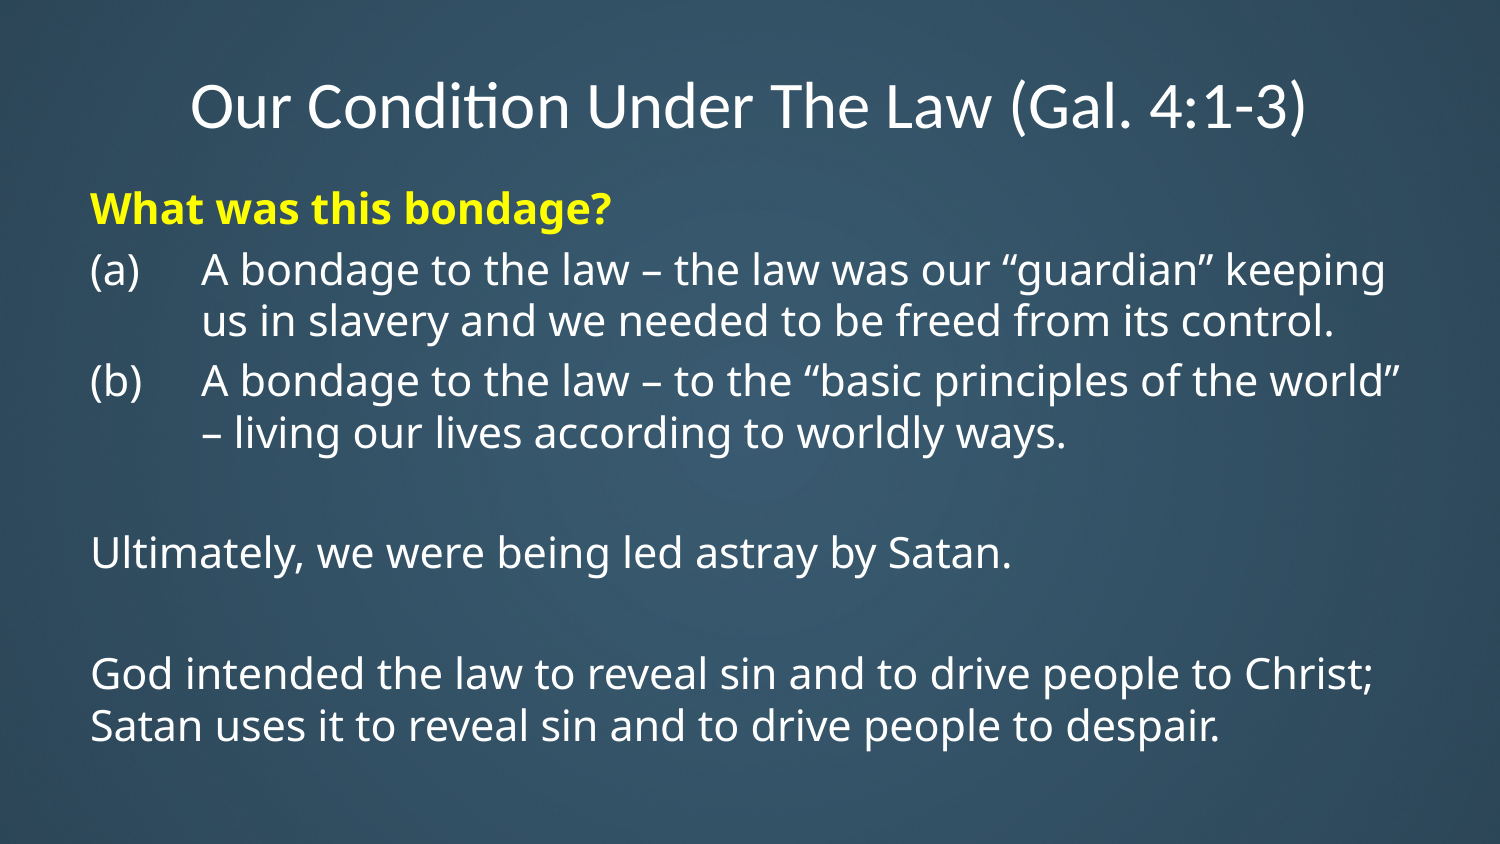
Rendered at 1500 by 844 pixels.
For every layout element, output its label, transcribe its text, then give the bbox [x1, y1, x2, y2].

list What was this bondage? (a) A bondage to the law – the law was our “guardian” keeping us in slavery and we needed to be freed from its control. (b) A bondage to the law – to the “basic principles of the world” – living our lives according to worldly ways. Ultimately, we were being led astray by Satan. God intended the law to reveal sin and to drive people to Christ; Satan uses it to reveal sin and to drive people to despair. [75, 174, 1425, 804]
picture [0, 0, 1500, 844]
title Our Condition Under The Law (Gal. 4:1-3) [75, 31, 1425, 173]
